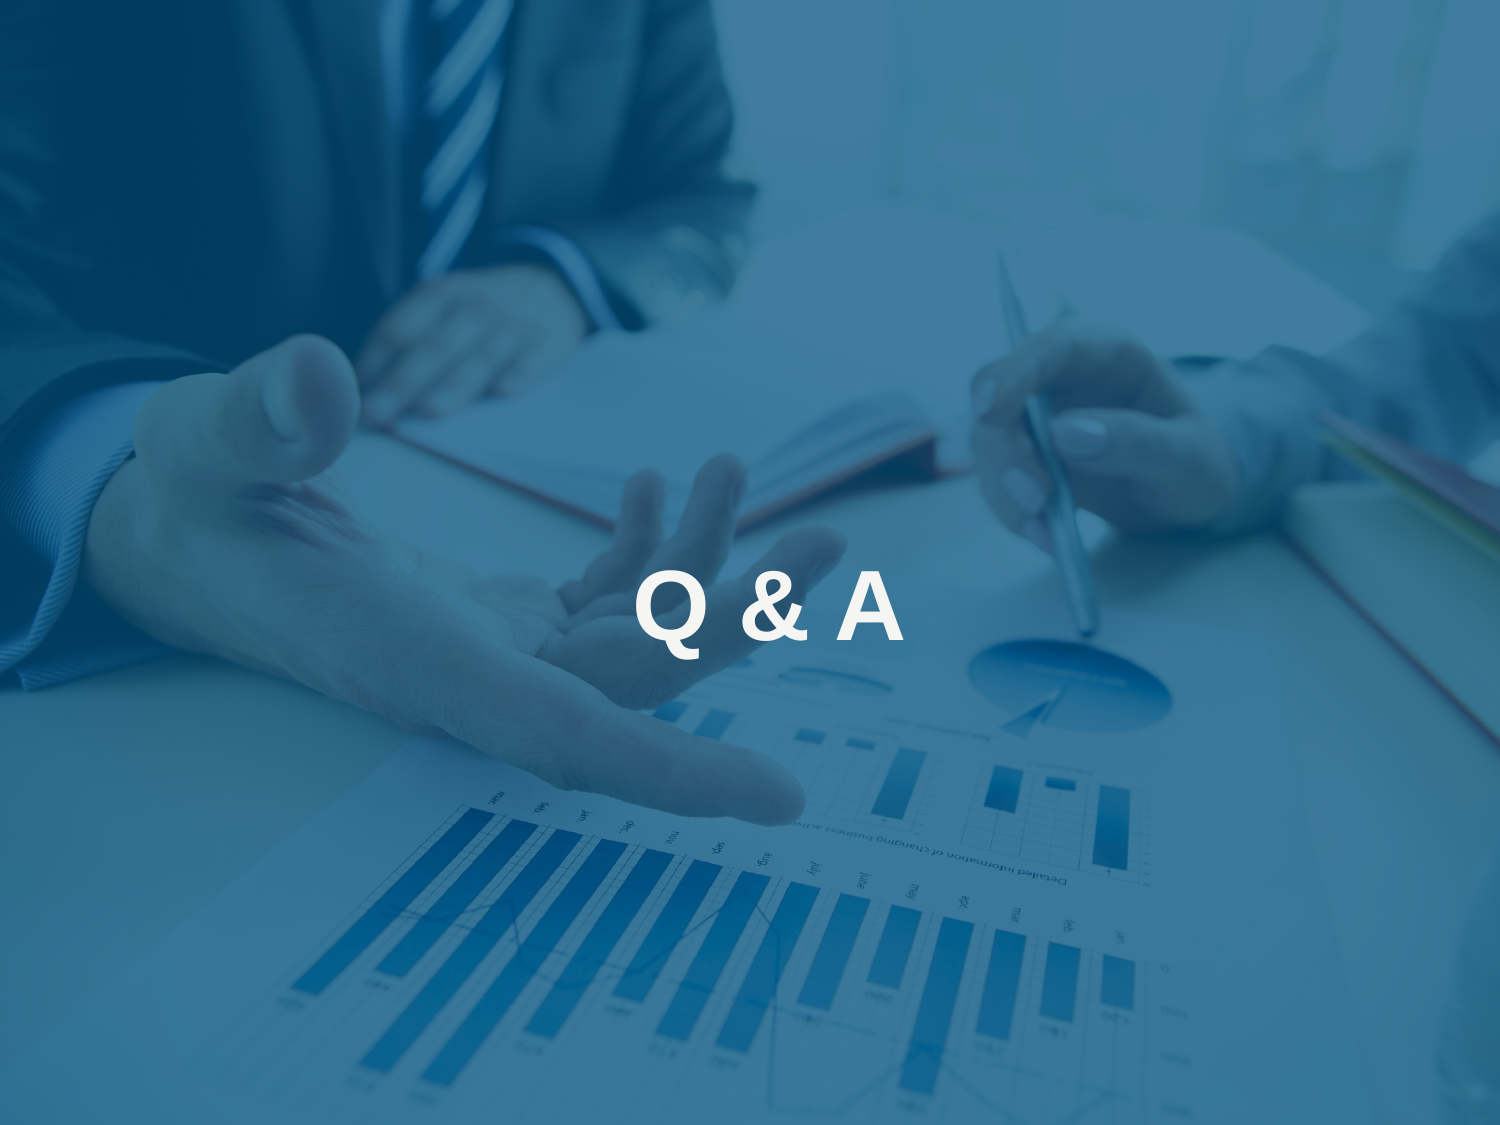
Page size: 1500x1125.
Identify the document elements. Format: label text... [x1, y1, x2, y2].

title Q & A [91, 507, 1442, 695]
text_box [0, 0, 1500, 1125]
